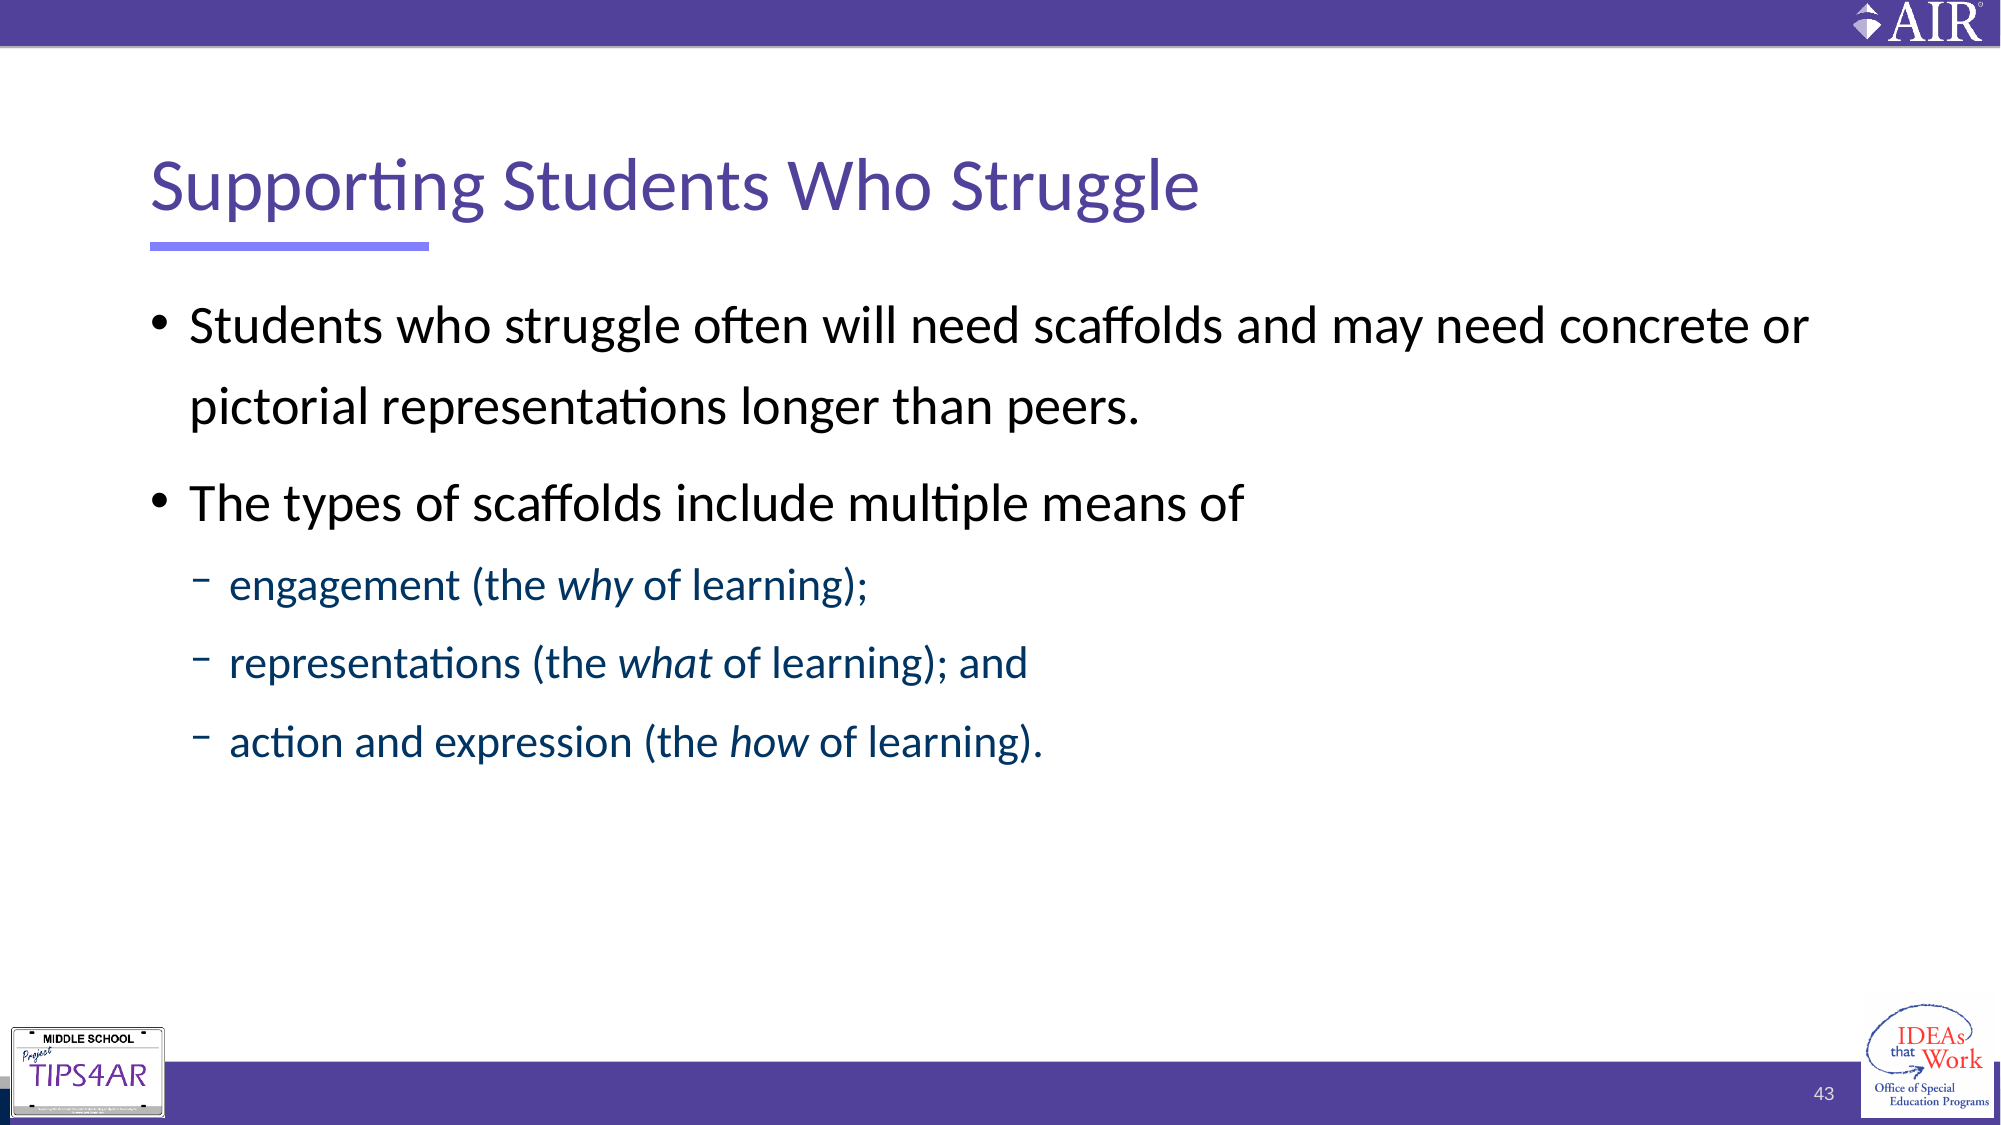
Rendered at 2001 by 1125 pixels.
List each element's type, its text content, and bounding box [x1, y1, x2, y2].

picture [0, 46, 2001, 1125]
picture [1851, 0, 1984, 42]
list Students who struggle often will need scaffolds and may need concrete or pictorial representations longer than peers. The types of scaffolds include multiple means of engagement (the why of learning); representations (the what of learning); and action and expression (the how of learning). [150, 272, 1950, 1049]
title Supporting Students Who Struggle [150, 134, 1950, 226]
